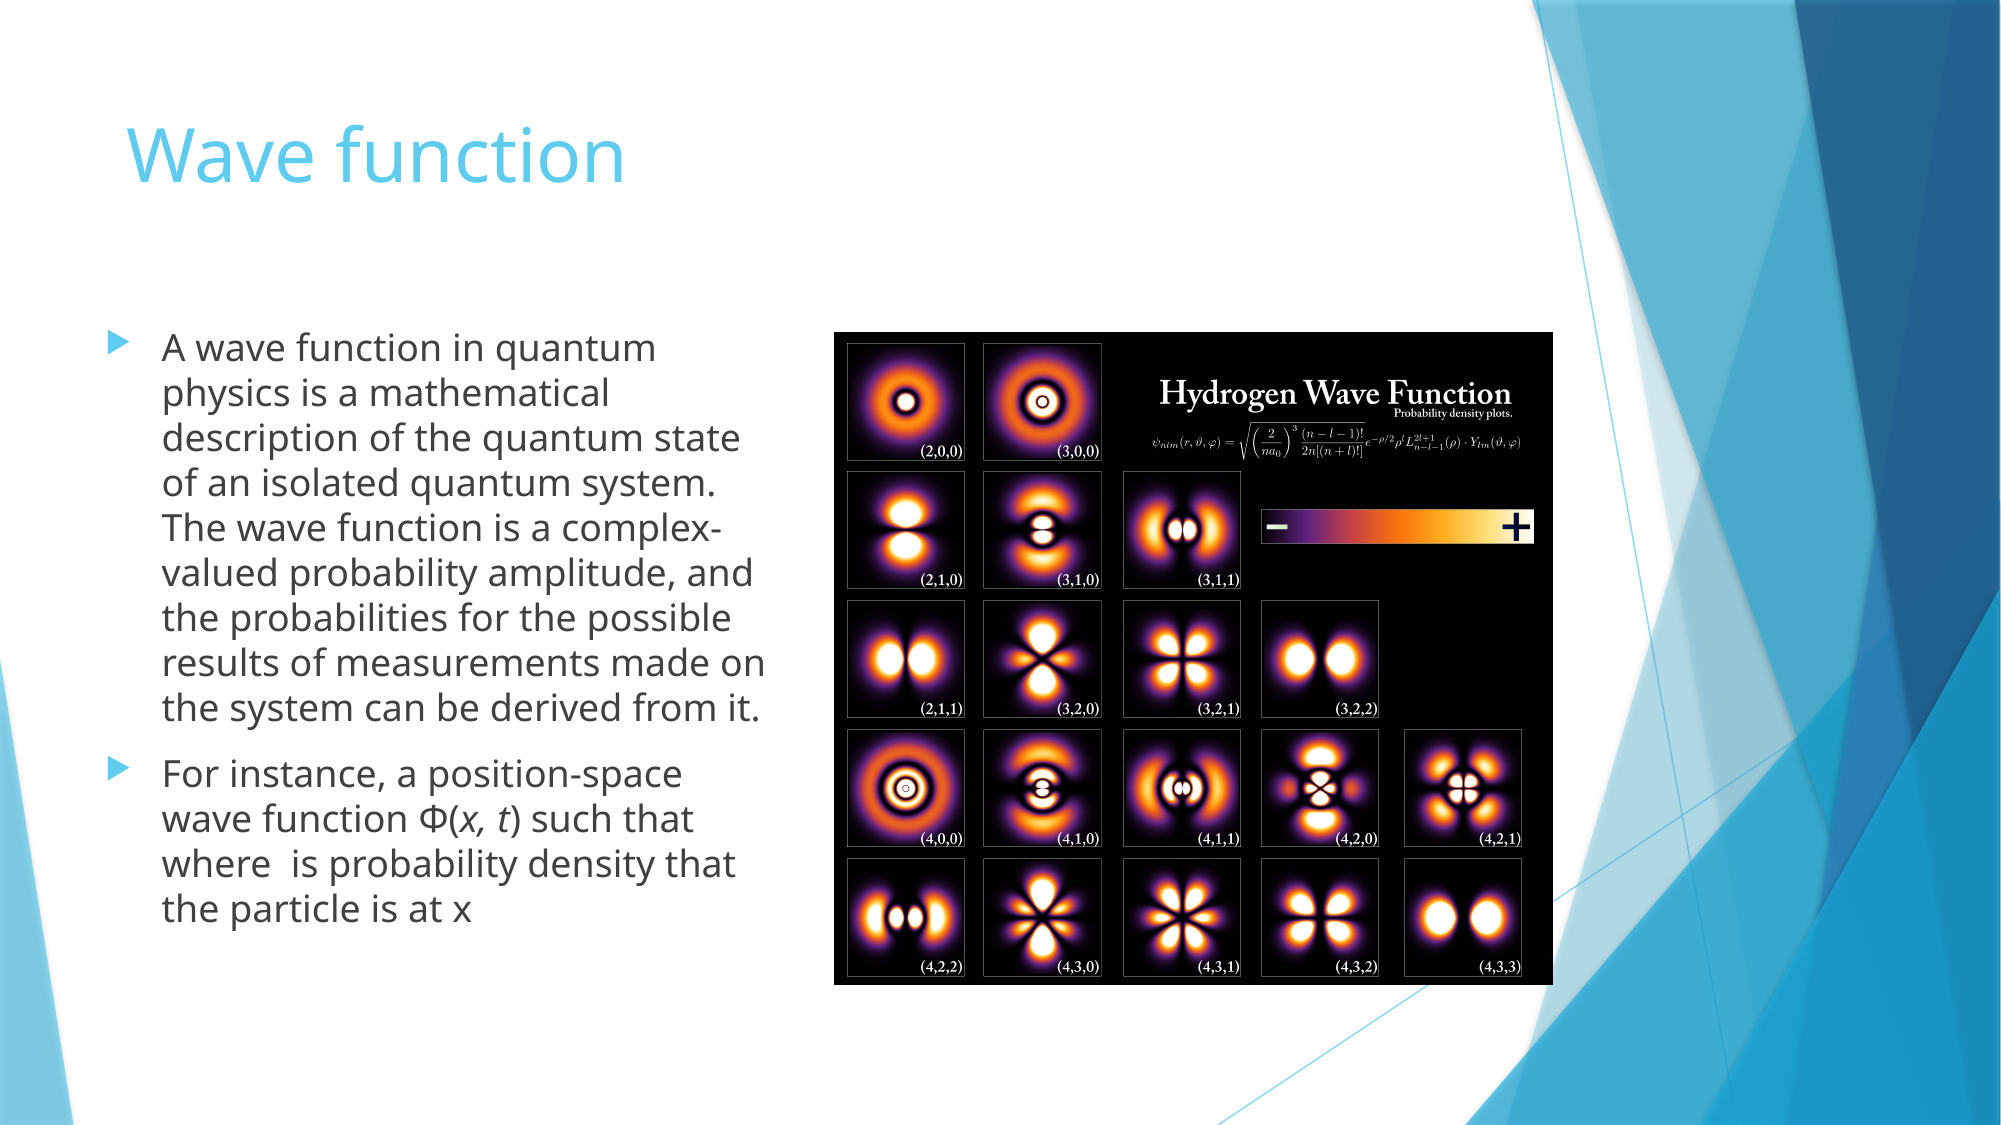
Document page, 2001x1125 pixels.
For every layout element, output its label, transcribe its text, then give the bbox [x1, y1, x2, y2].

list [834, 331, 1554, 986]
title Wave function [111, 99, 1522, 317]
